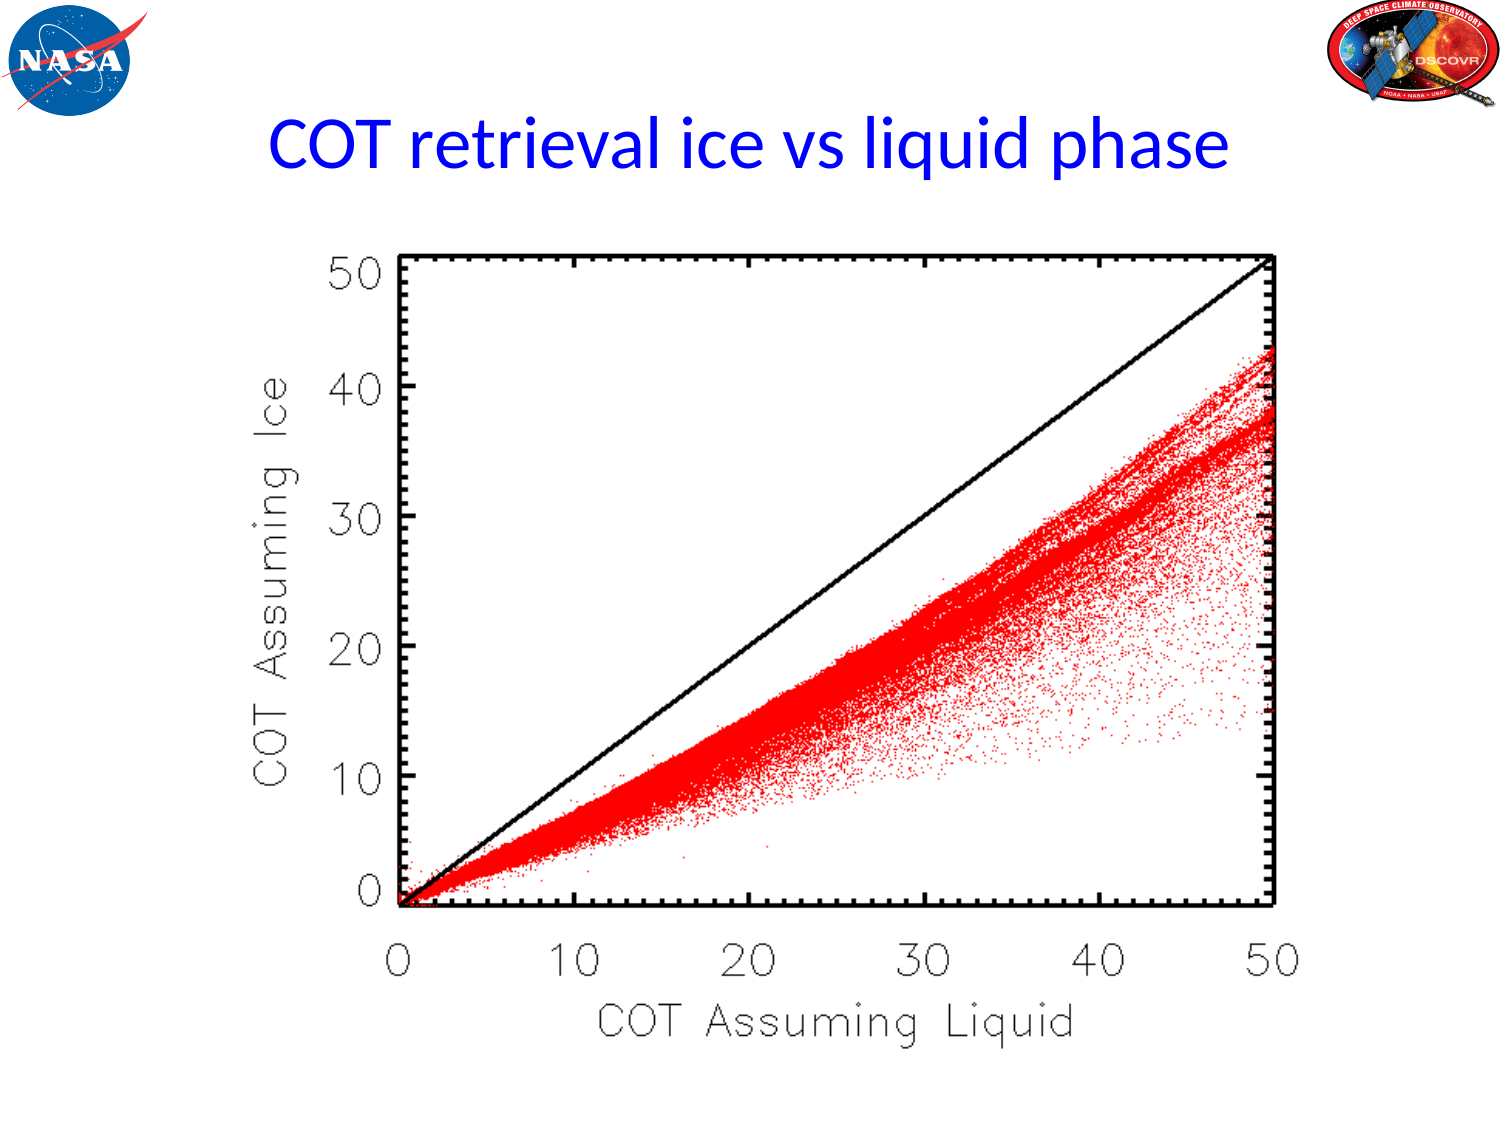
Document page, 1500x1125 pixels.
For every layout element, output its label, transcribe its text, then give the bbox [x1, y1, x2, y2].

title COT retrieval ice vs liquid phase [75, 45, 1425, 233]
picture [226, 237, 1309, 1055]
picture [1325, 0, 1500, 109]
picture [1, 5, 148, 116]
